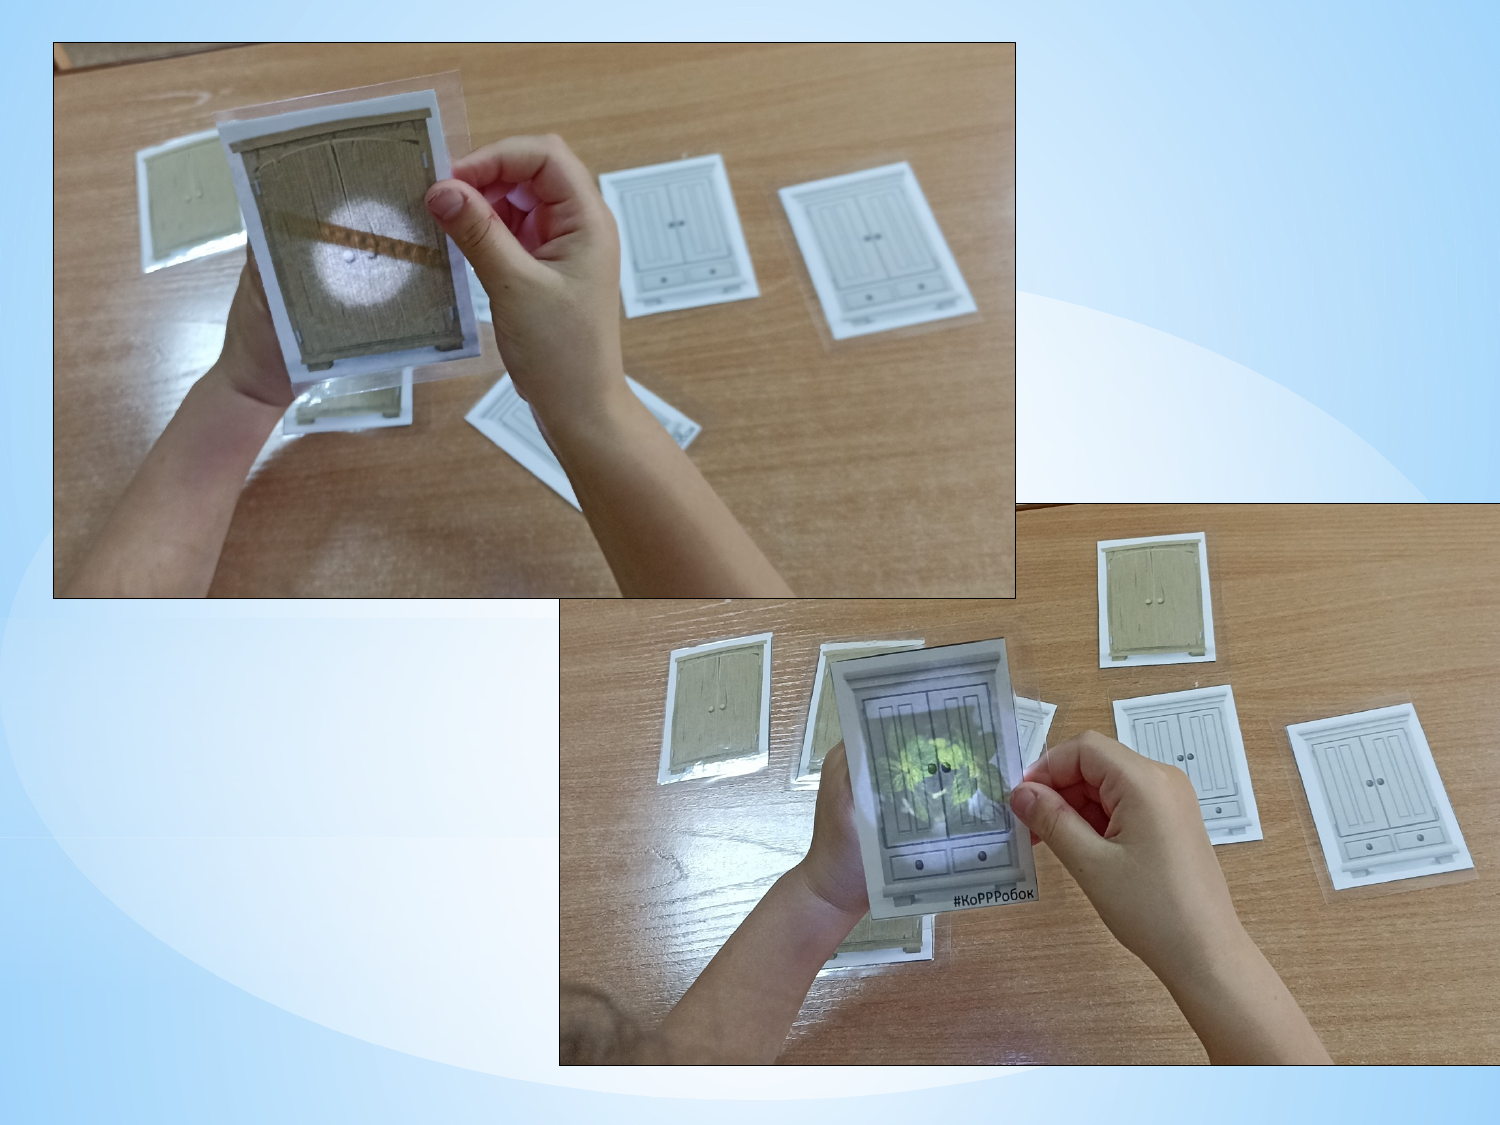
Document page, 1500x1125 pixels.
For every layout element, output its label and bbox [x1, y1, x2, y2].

picture [52, 42, 1500, 1066]
